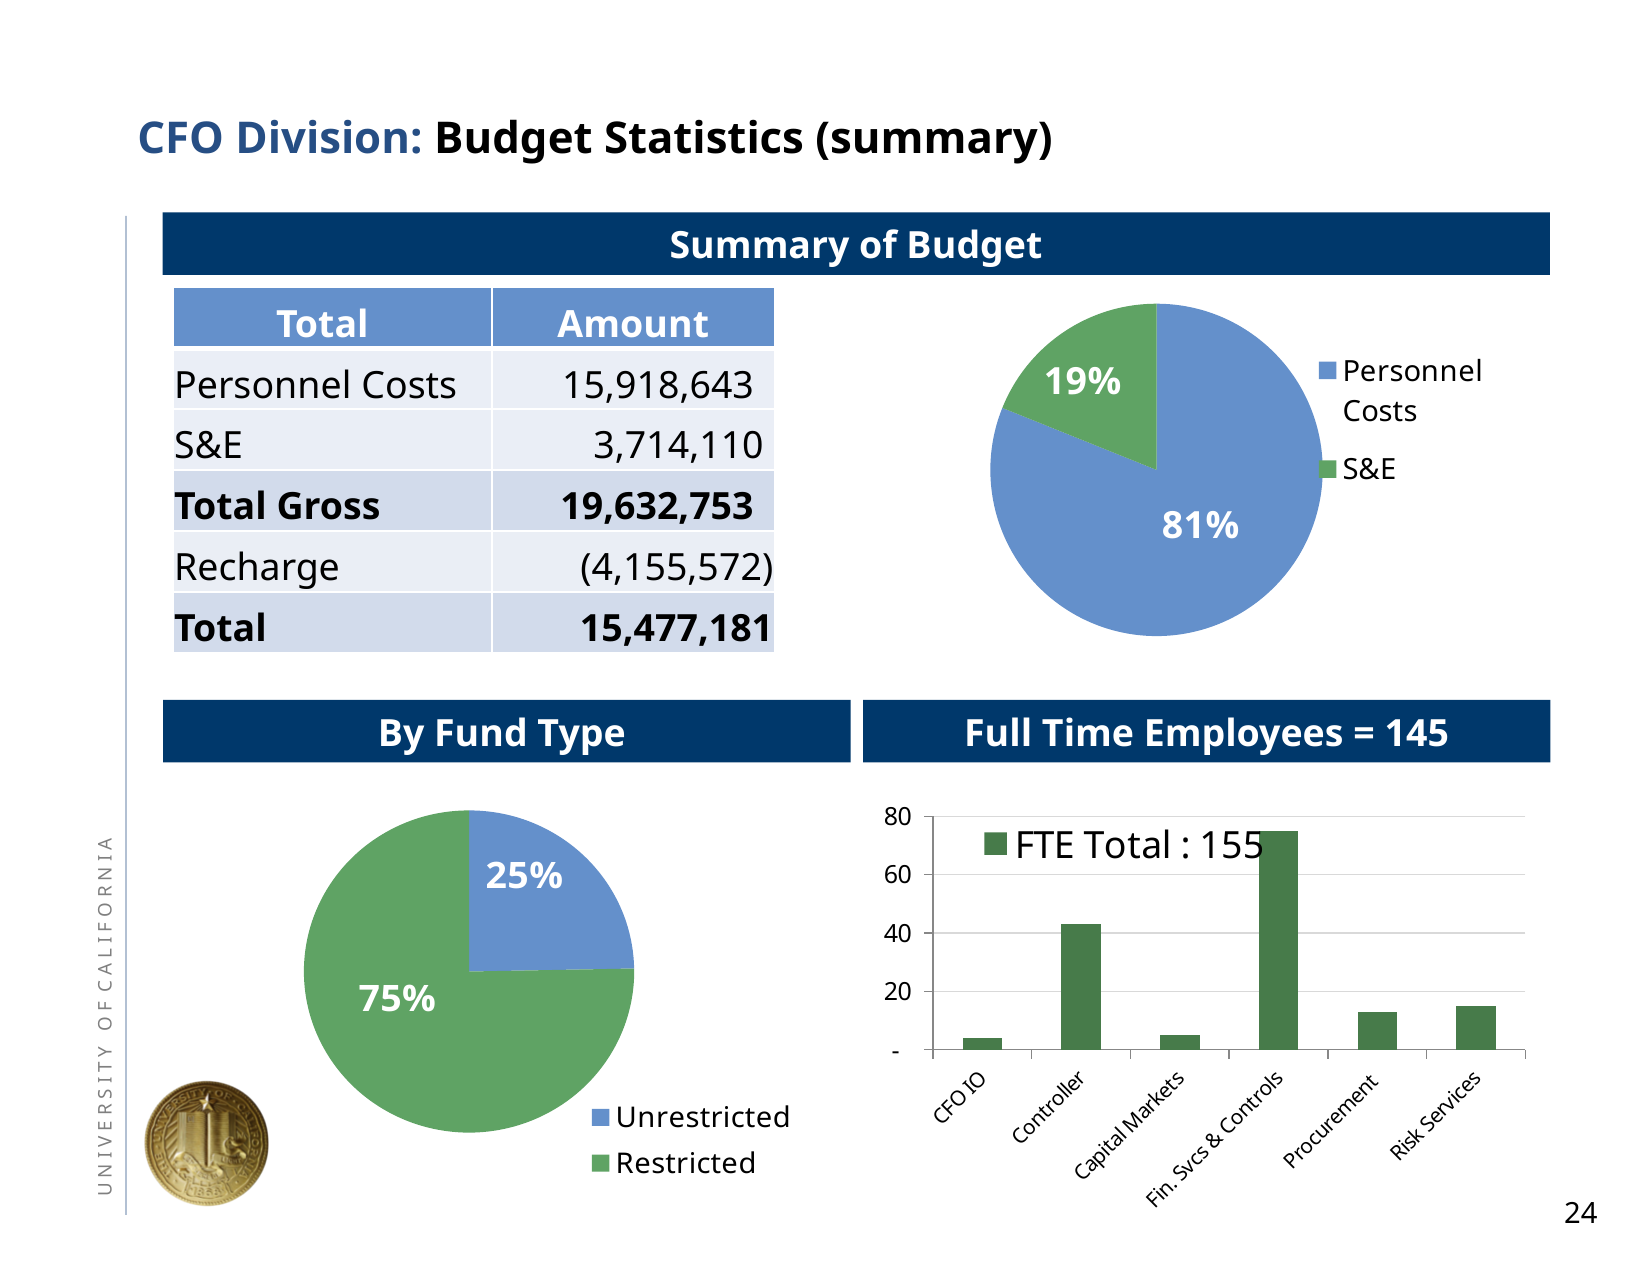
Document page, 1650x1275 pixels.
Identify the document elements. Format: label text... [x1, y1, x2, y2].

table_cell 19,632,753 [493, 471, 774, 530]
text_box Summary of Budget [162, 212, 1550, 275]
table_cell (4,155,572) [493, 532, 774, 591]
table_cell 3,714,110 [493, 410, 774, 469]
table_header Amount [493, 288, 774, 346]
chart [874, 787, 1538, 1238]
table_cell Total [174, 593, 491, 652]
table_header Total [174, 288, 491, 346]
picture [137, 1074, 262, 1213]
table_cell 15,477,181 [493, 593, 774, 652]
table_cell S&E [174, 410, 491, 469]
title CFO Division: Budget Statistics (summary) [137, 62, 1650, 163]
chart [262, 799, 813, 1226]
chart [949, 299, 1501, 738]
table_cell Personnel Costs [174, 351, 491, 408]
table_cell Total Gross [174, 471, 491, 530]
table_cell 15,918,643 [493, 351, 774, 408]
text_box Full Time Employees = 145 [863, 699, 1551, 763]
text_box By Fund Type [163, 699, 851, 763]
table_cell Recharge [174, 532, 491, 591]
